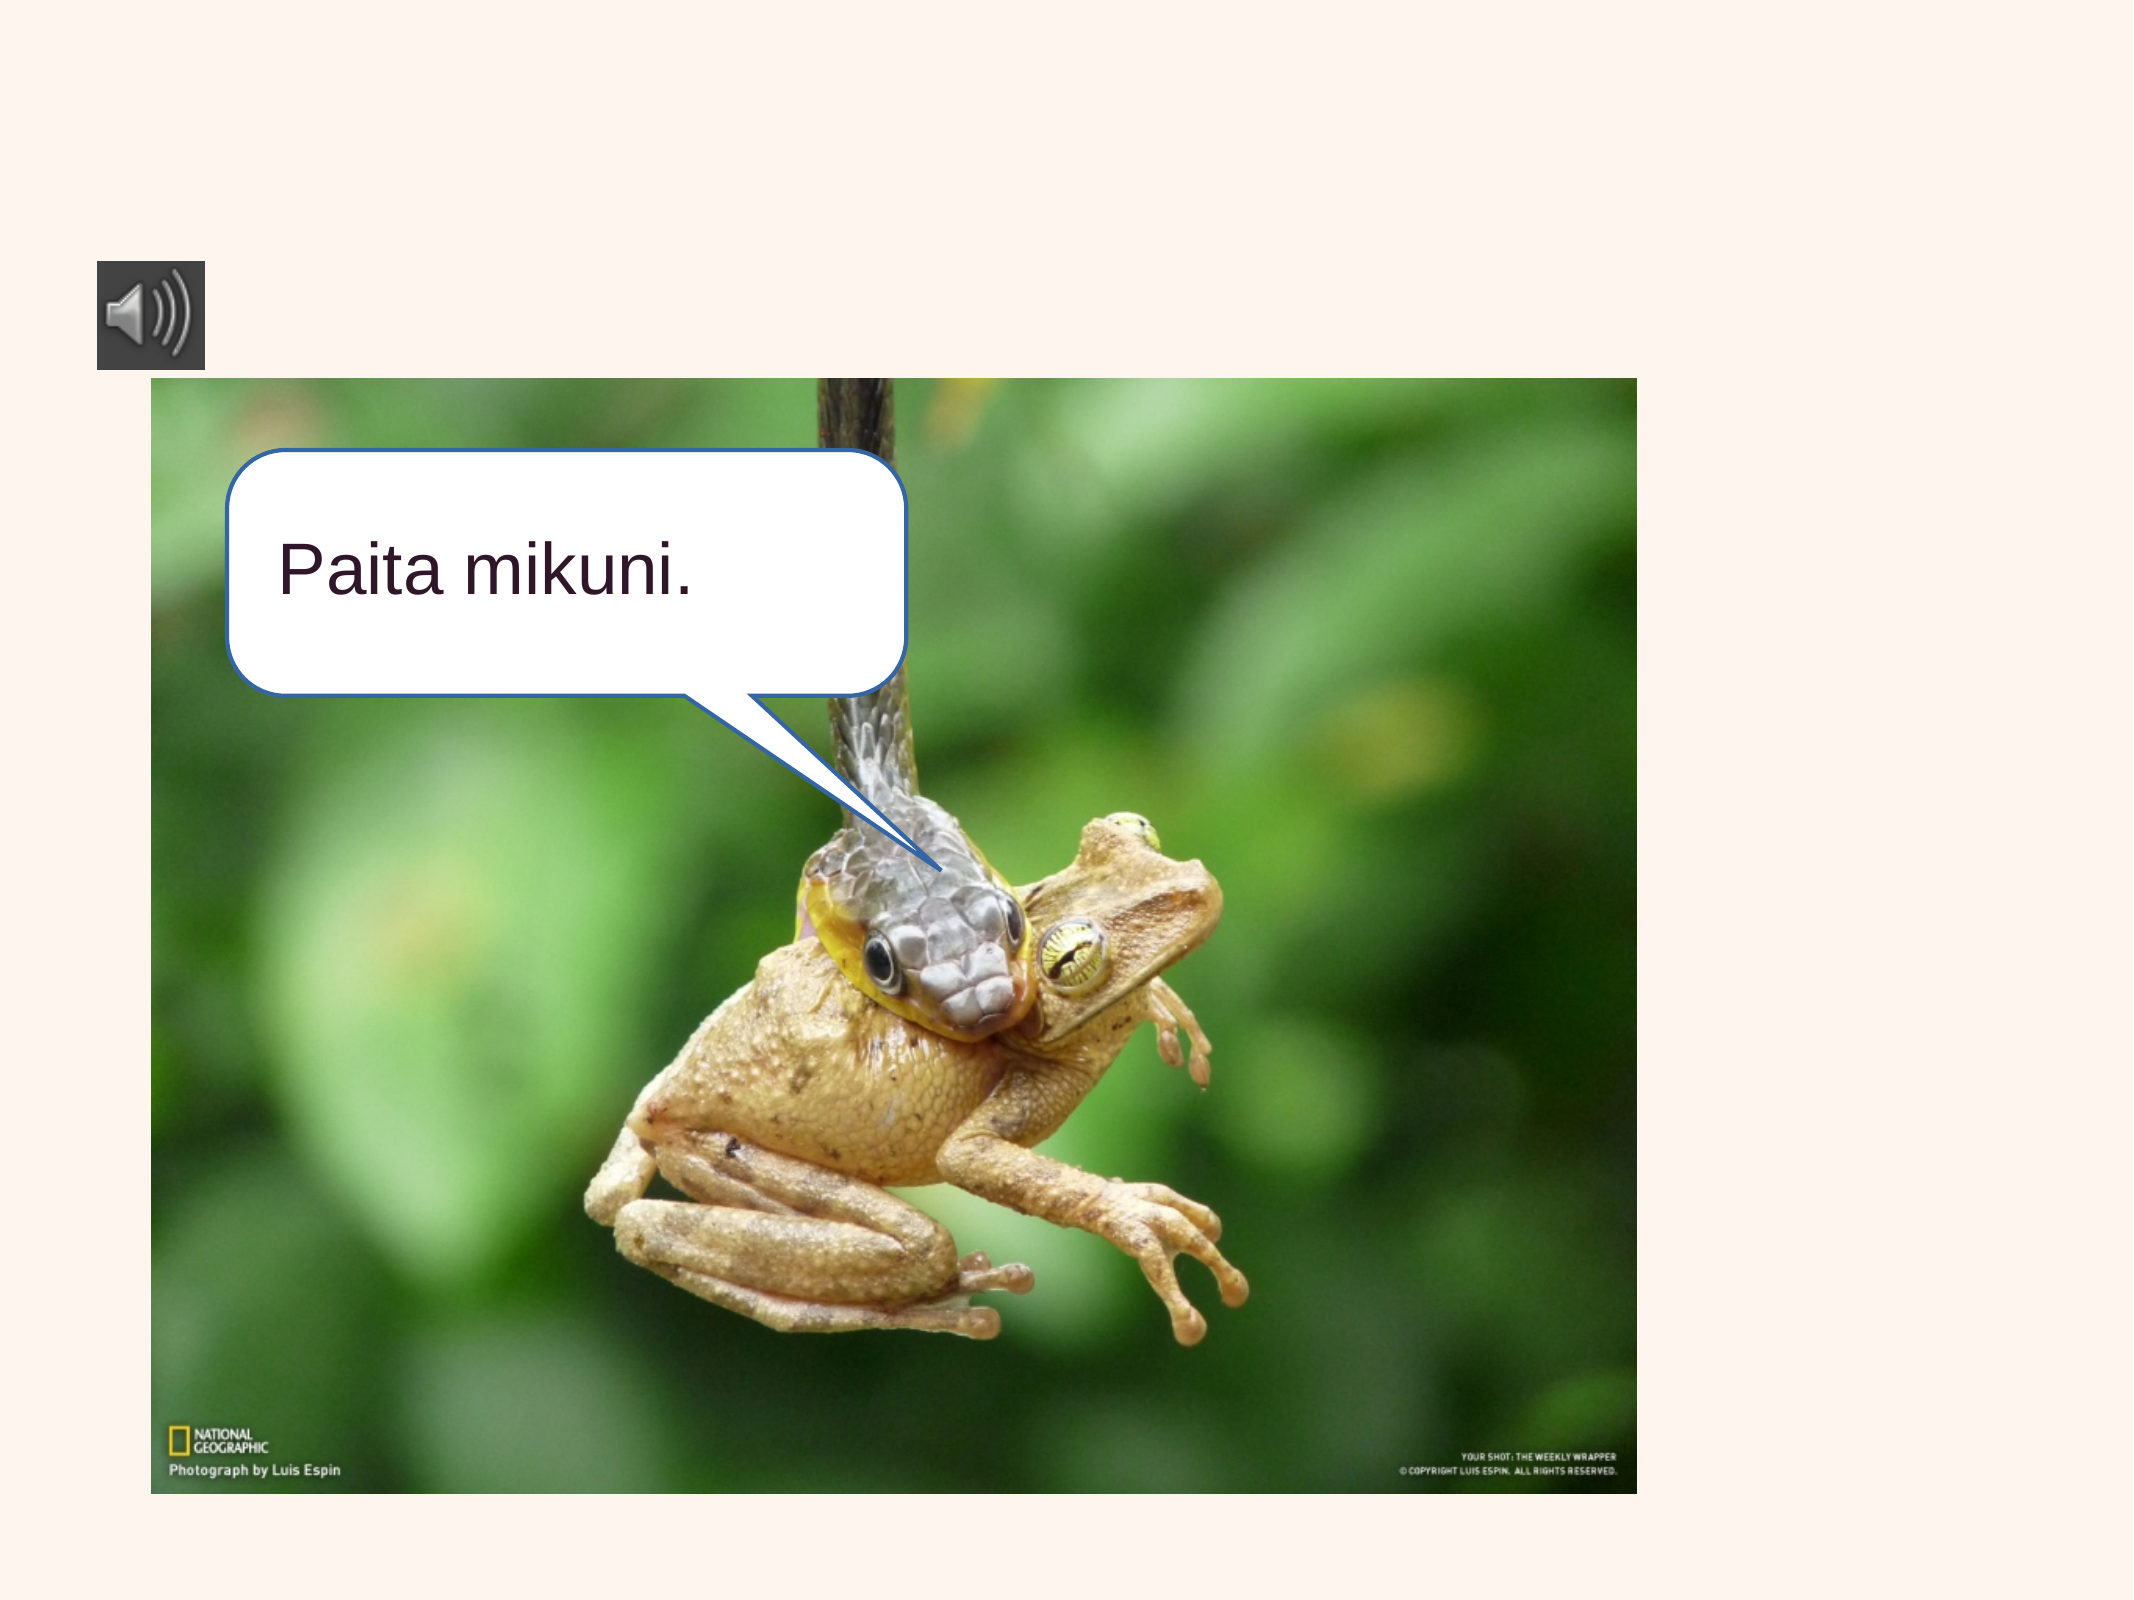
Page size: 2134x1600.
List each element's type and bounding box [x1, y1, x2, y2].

picture [150, 378, 1637, 1494]
picture [95, 260, 207, 372]
